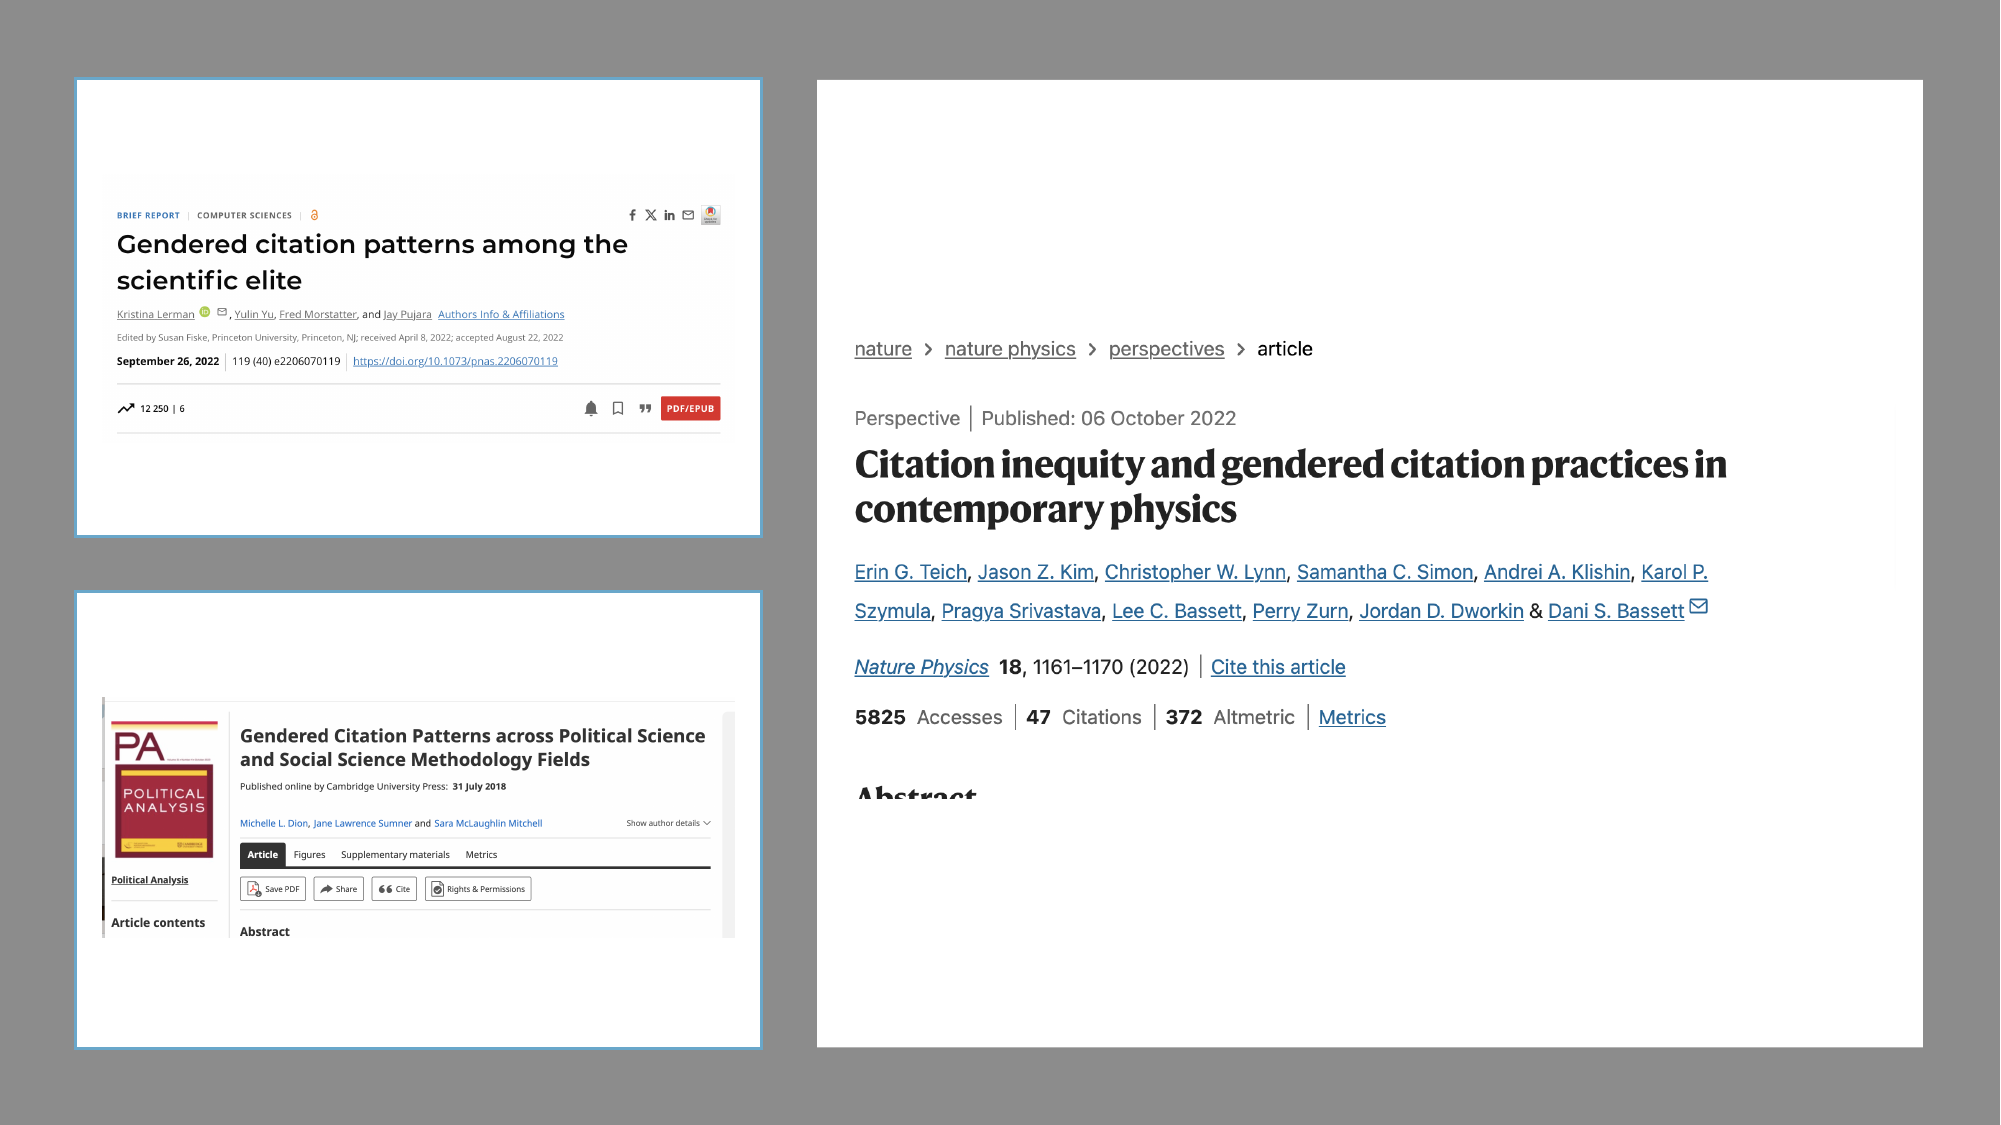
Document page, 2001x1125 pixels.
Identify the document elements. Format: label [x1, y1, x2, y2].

text_box [74, 590, 763, 1050]
text_box [0, 0, 2000, 1125]
text_box [815, 78, 1924, 1049]
text_box [74, 77, 763, 538]
list [843, 327, 1896, 800]
picture [101, 696, 735, 939]
picture [101, 173, 735, 444]
